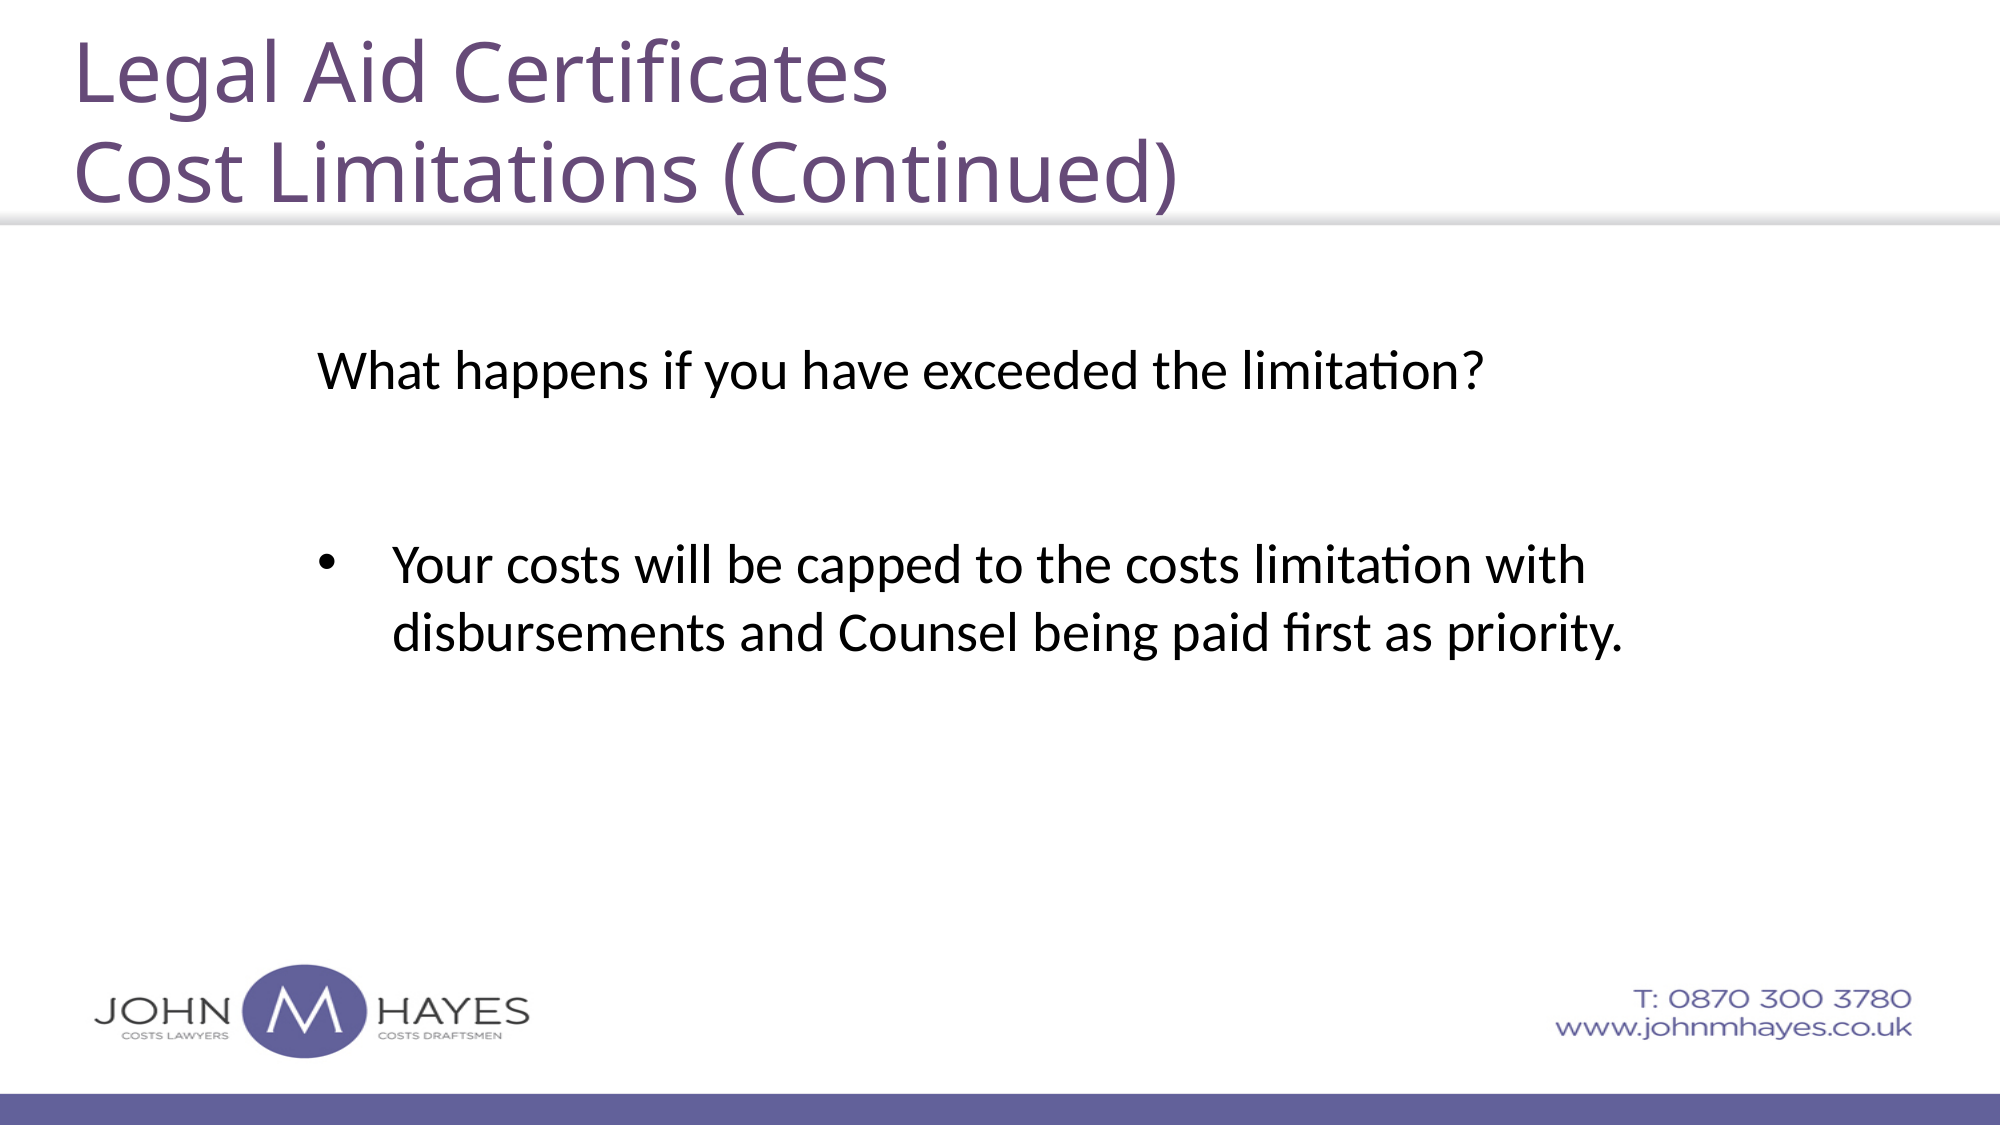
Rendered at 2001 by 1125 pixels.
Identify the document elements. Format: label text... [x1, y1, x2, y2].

subtitle What happens if you have exceeded the limitation? Your costs will be capped to the costs limitation with disbursements and Counsel being paid first as priority. [302, 266, 1666, 707]
title Legal Aid Certificates Cost Limitations (Continued) [57, 11, 1876, 126]
picture [0, 0, 2000, 1125]
